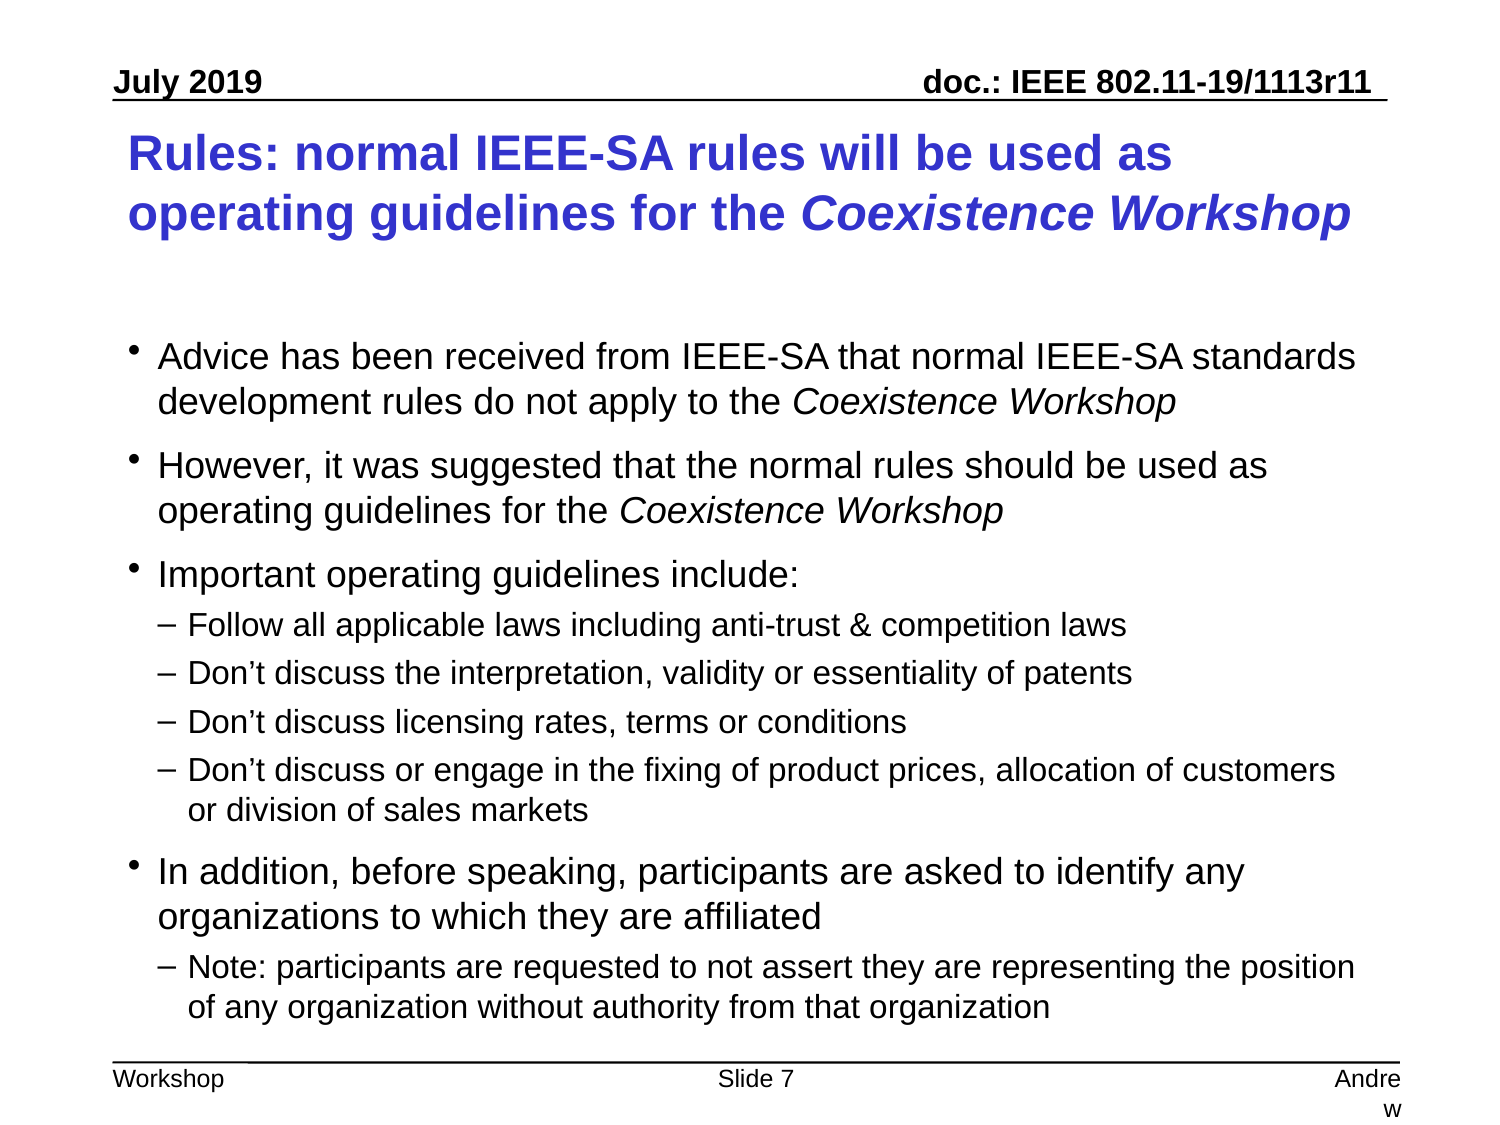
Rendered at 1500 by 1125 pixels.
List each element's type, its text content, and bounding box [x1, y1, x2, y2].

list Advice has been received from IEEE-SA that normal IEEE-SA standards development rules do not apply to the Coexistence Workshop However, it was suggested that the normal rules should be used as operating guidelines for the Coexistence Workshop Important operating guidelines include: Follow all applicable laws including anti-trust & competition laws Don’t discuss the interpretation, validity or essentiality of patents Don’t discuss licensing rates, terms or conditions Don’t discuss or engage in the fixing of product prices, allocation of customers or division of sales markets In addition, before speaking, participants are asked to identify any organizations to which they are affiliated Note: participants are requested to not assert they are representing the position of any organization without authority from that organization [112, 324, 1388, 1000]
title Rules: normal IEEE-SA rules will be used as operating guidelines for the Coexistence Workshop [112, 112, 1388, 288]
slide_number Slide 7 [709, 1061, 803, 1093]
footer Andrew Myles, Cisco [1320, 1061, 1402, 1093]
